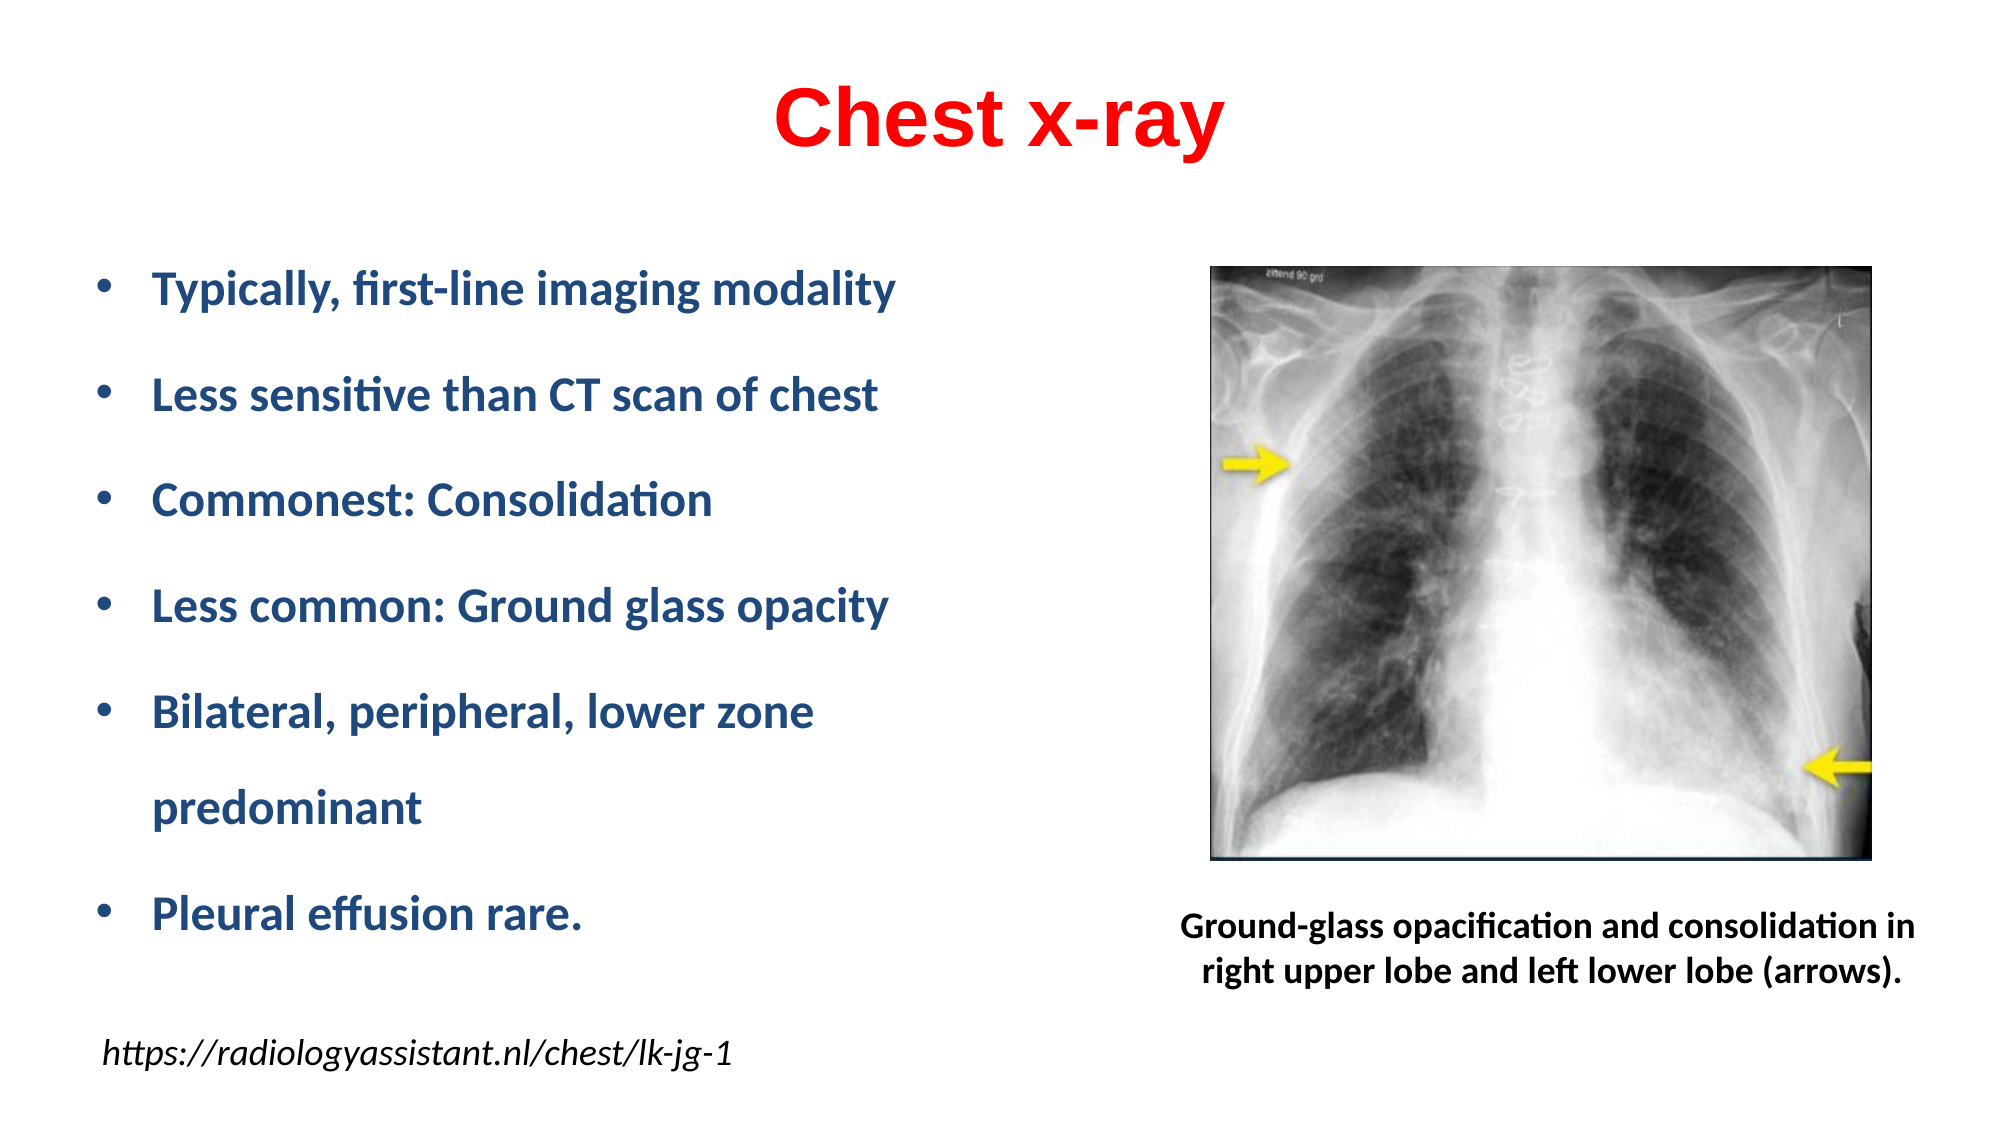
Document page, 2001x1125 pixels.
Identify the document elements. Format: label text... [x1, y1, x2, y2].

list Typically, first-line imaging modality Less sensitive than CT scan of chest Commonest: Consolidation Less common: Ground glass opacity Bilateral, peripheral, lower zone predominant Pleural effusion rare. [80, 211, 1057, 868]
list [1210, 266, 1872, 861]
title Chest x-ray [99, 19, 1900, 207]
text_box Ground-glass opacification and consolidation in right upper lobe and left lower lobe (arrows). [1142, 893, 1963, 998]
text_box https://radiologyassistant.nl/chest/lk-jg-1 [87, 1021, 749, 1081]
